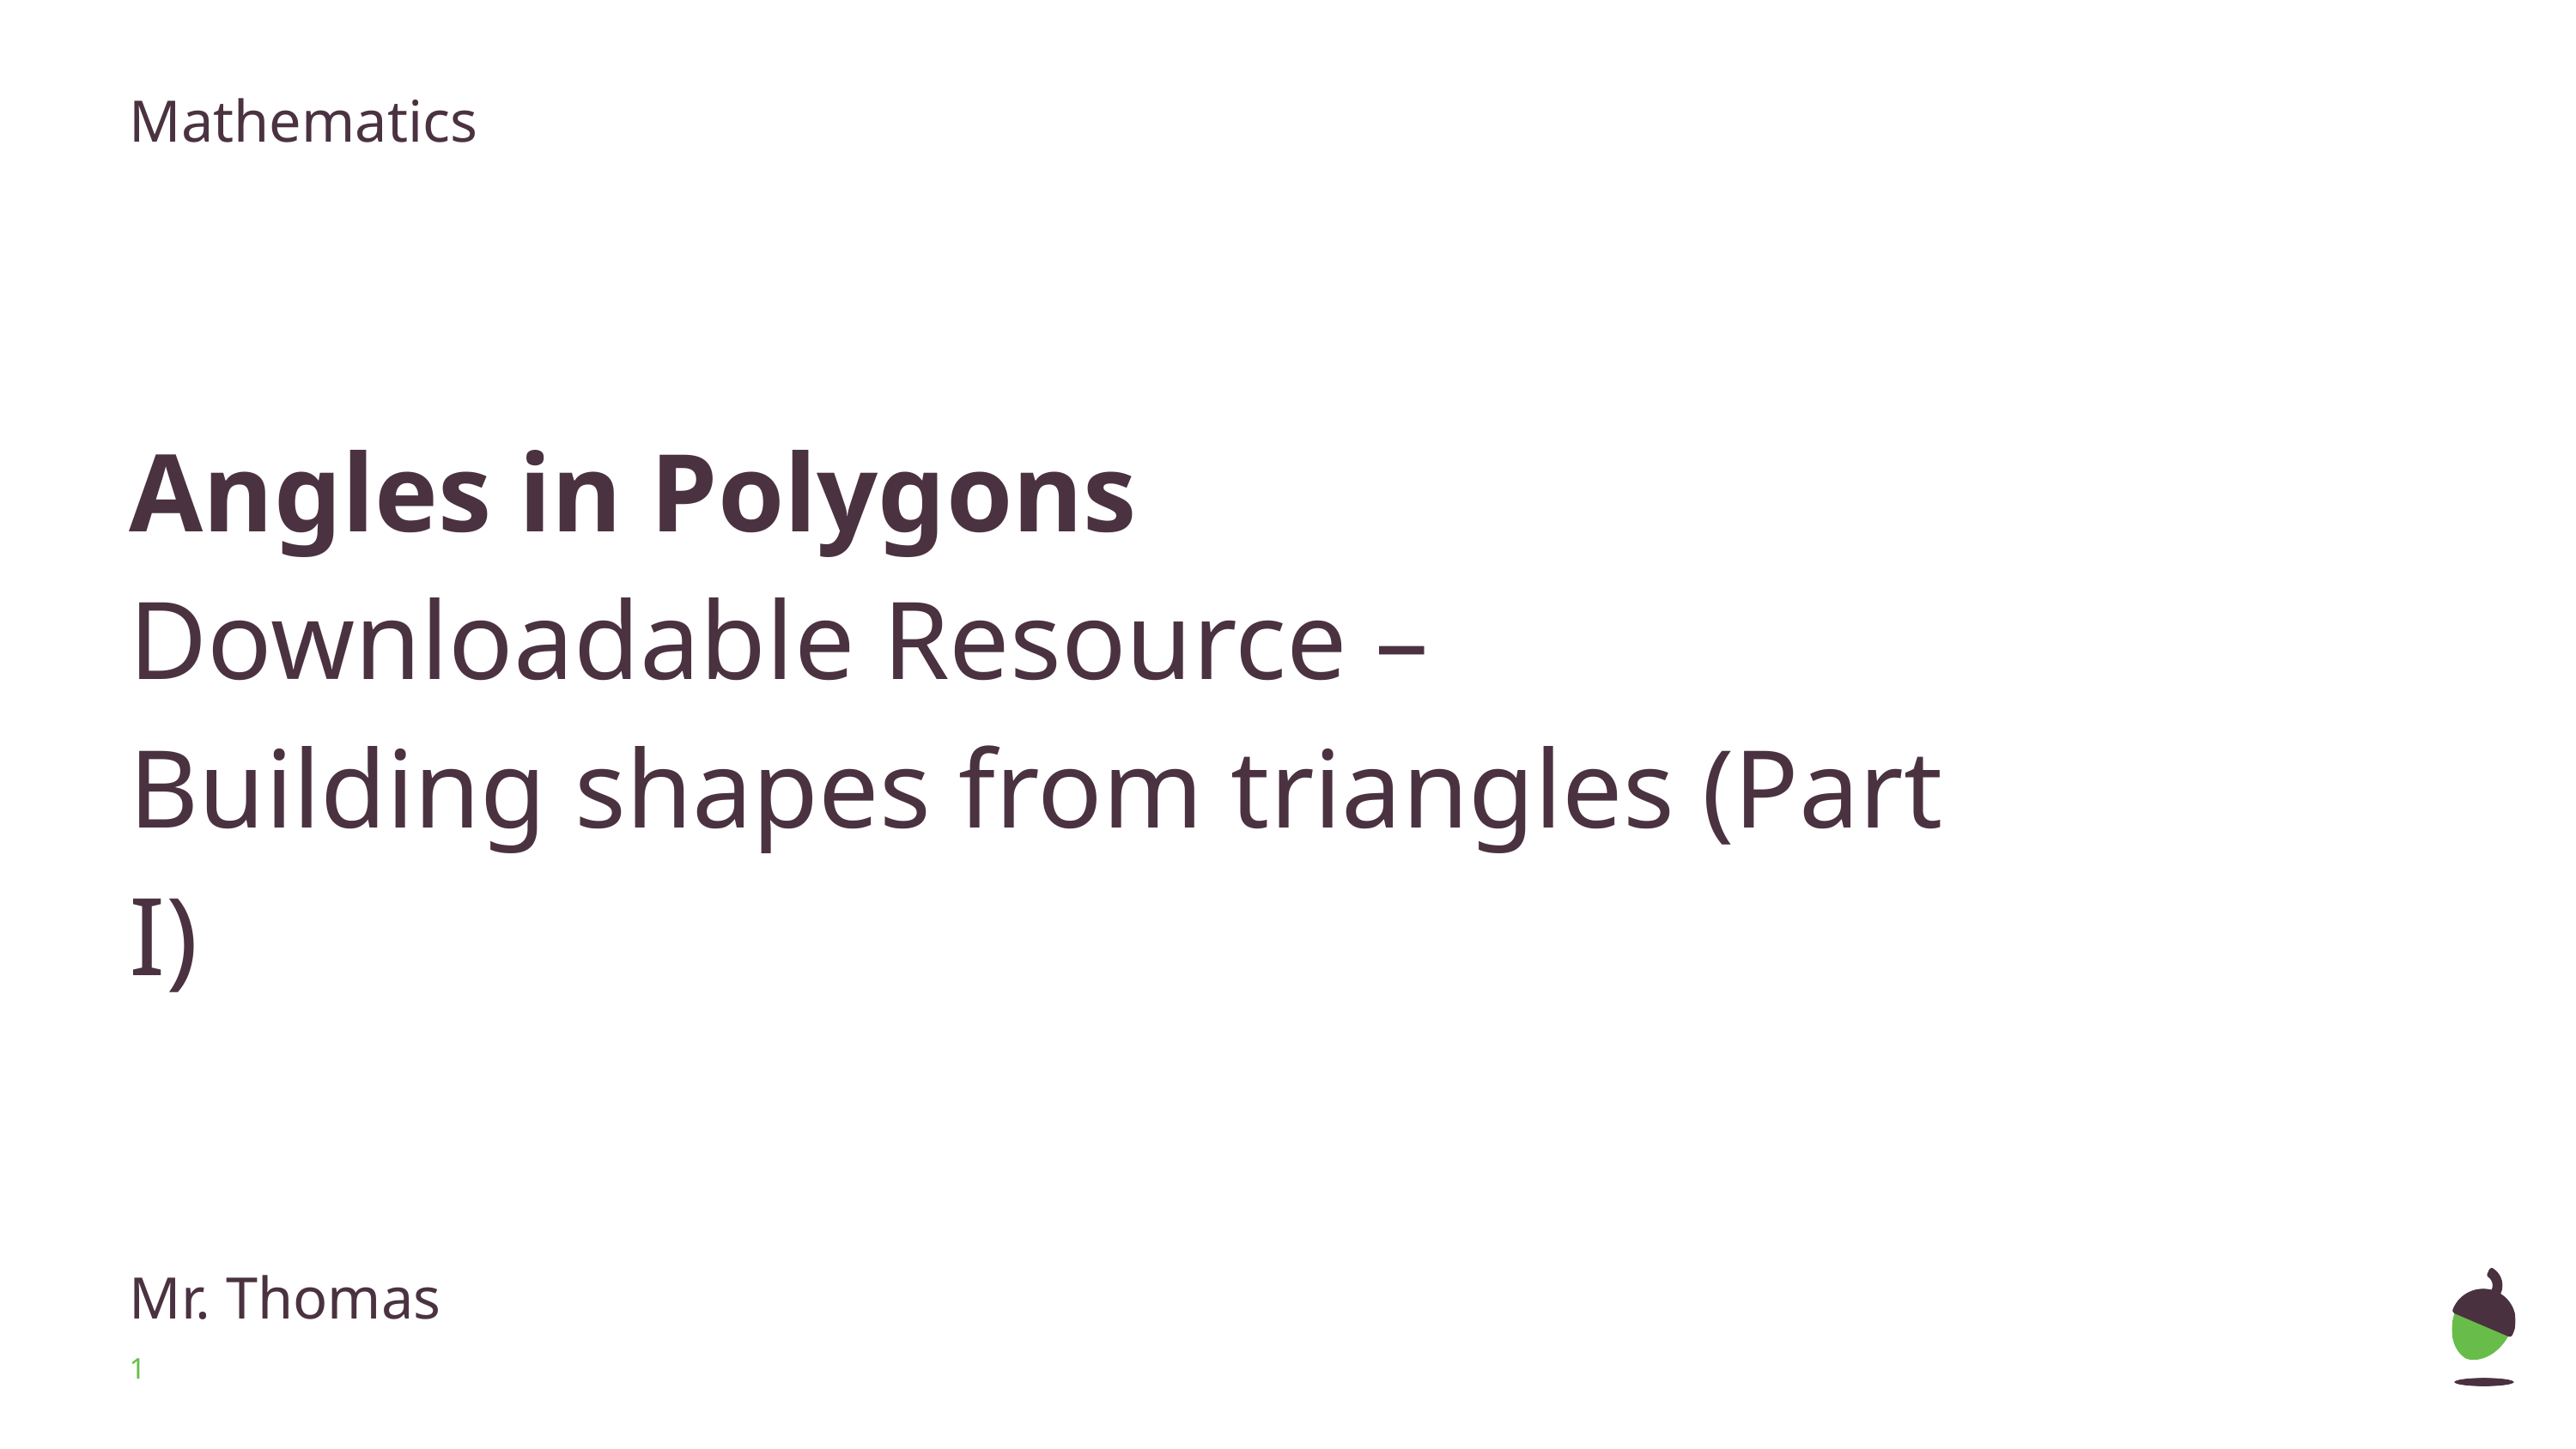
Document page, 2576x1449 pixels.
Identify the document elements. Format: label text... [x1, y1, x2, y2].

subtitle Mr. Thomas [129, 1155, 1242, 1331]
slide_number ‹#› [129, 1349, 332, 1401]
picture [2451, 1268, 2516, 1386]
list Mathematics [129, 74, 2447, 181]
title Angles in Polygons Downloadable Resource – Building shapes from triangles (Part I) [129, 404, 1990, 635]
